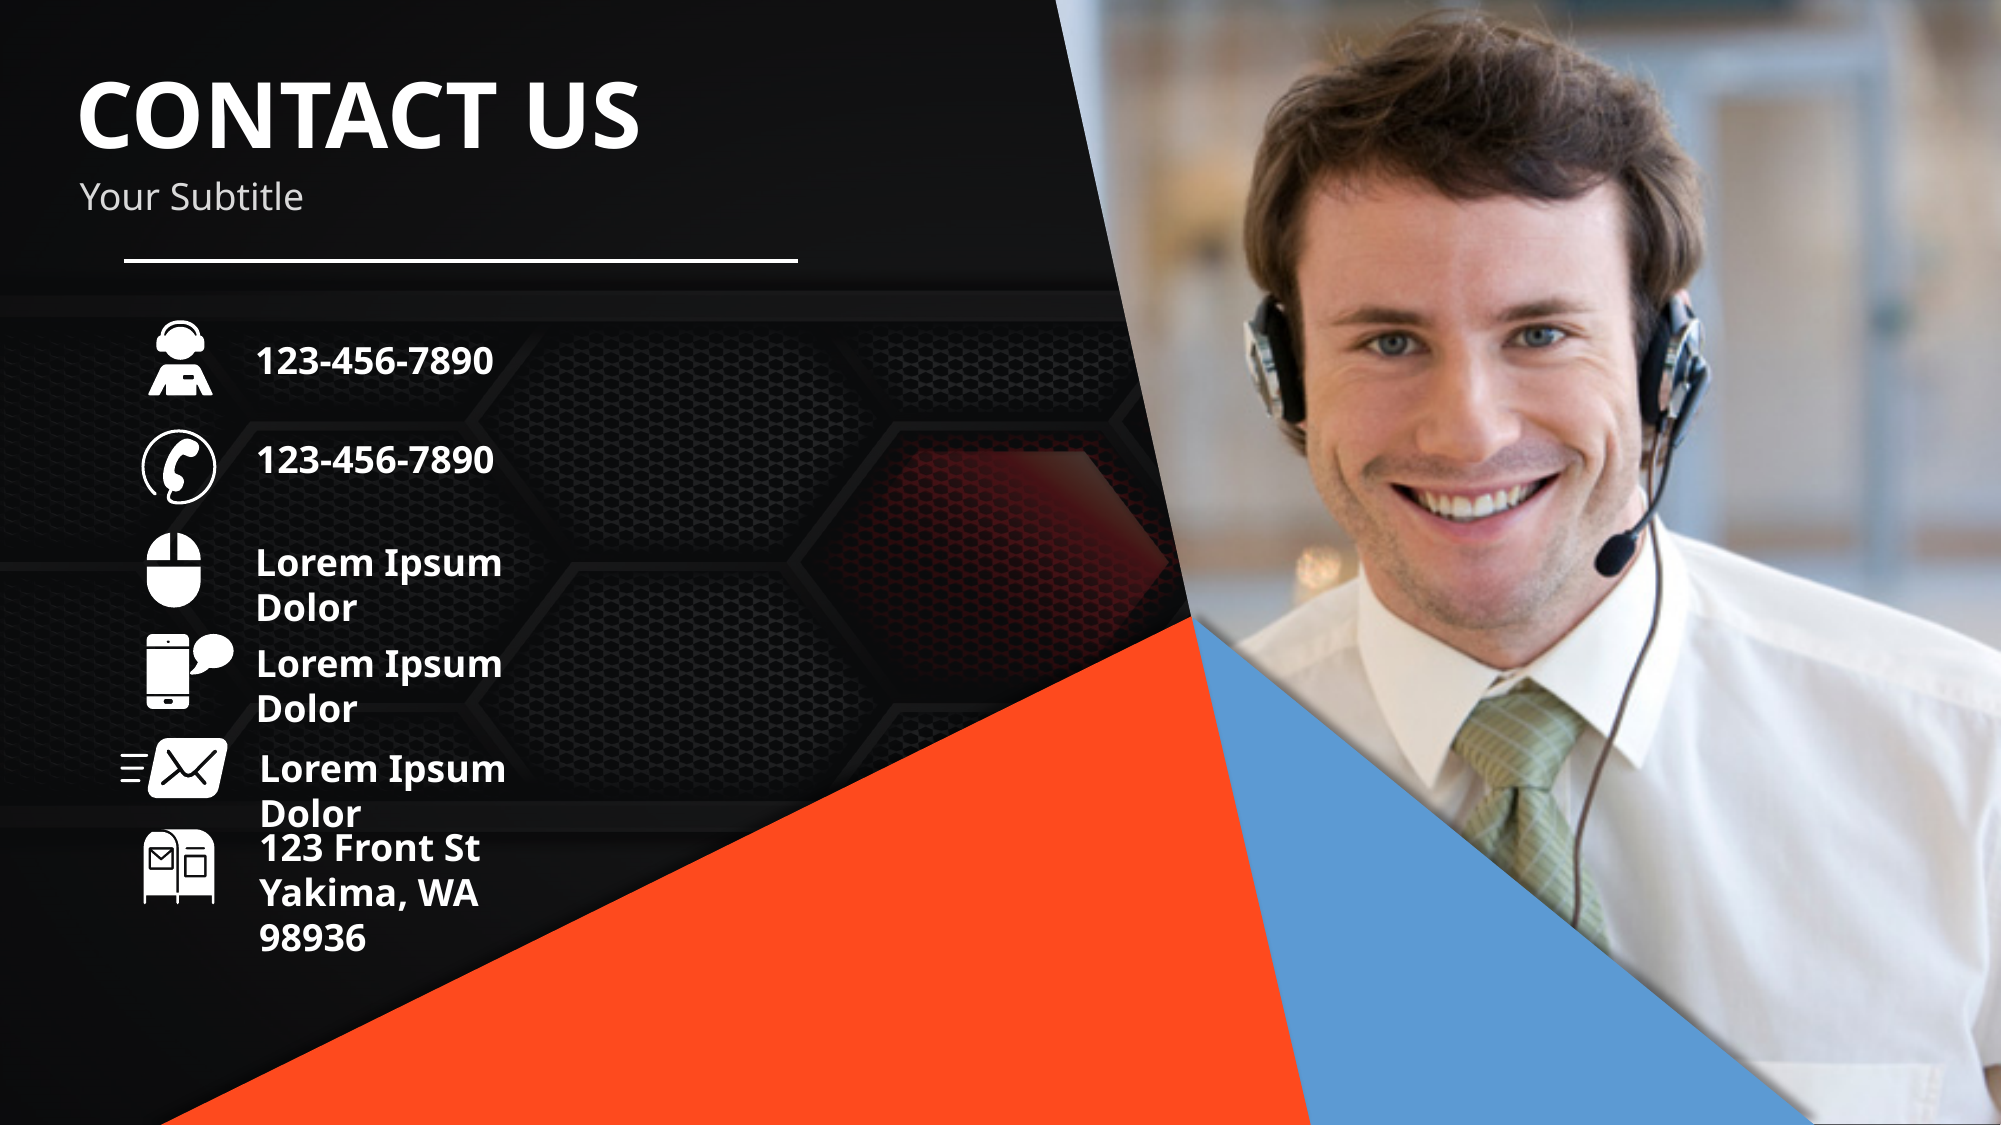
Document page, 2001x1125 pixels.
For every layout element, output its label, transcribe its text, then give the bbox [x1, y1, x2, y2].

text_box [120, 737, 228, 798]
text_box 123 Front St Yakima, WA 98936 [244, 816, 590, 967]
text_box [141, 429, 217, 505]
text_box [158, 614, 1312, 1125]
text_box 123-456-7890 [240, 329, 541, 390]
text_box [177, 532, 201, 561]
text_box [60, 49, 1020, 227]
text_box Lorem Ipsum Dolor [240, 531, 586, 632]
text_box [143, 829, 215, 905]
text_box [148, 320, 213, 396]
text_box [146, 532, 171, 561]
text_box [146, 566, 201, 608]
text_box Lorem Ipsum Dolor [244, 737, 590, 816]
text_box [1054, 0, 2000, 1125]
text_box 123-456-7890 [241, 428, 541, 489]
text_box [1195, 617, 1817, 1125]
text_box Lorem Ipsum Dolor [240, 632, 586, 738]
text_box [146, 633, 234, 709]
